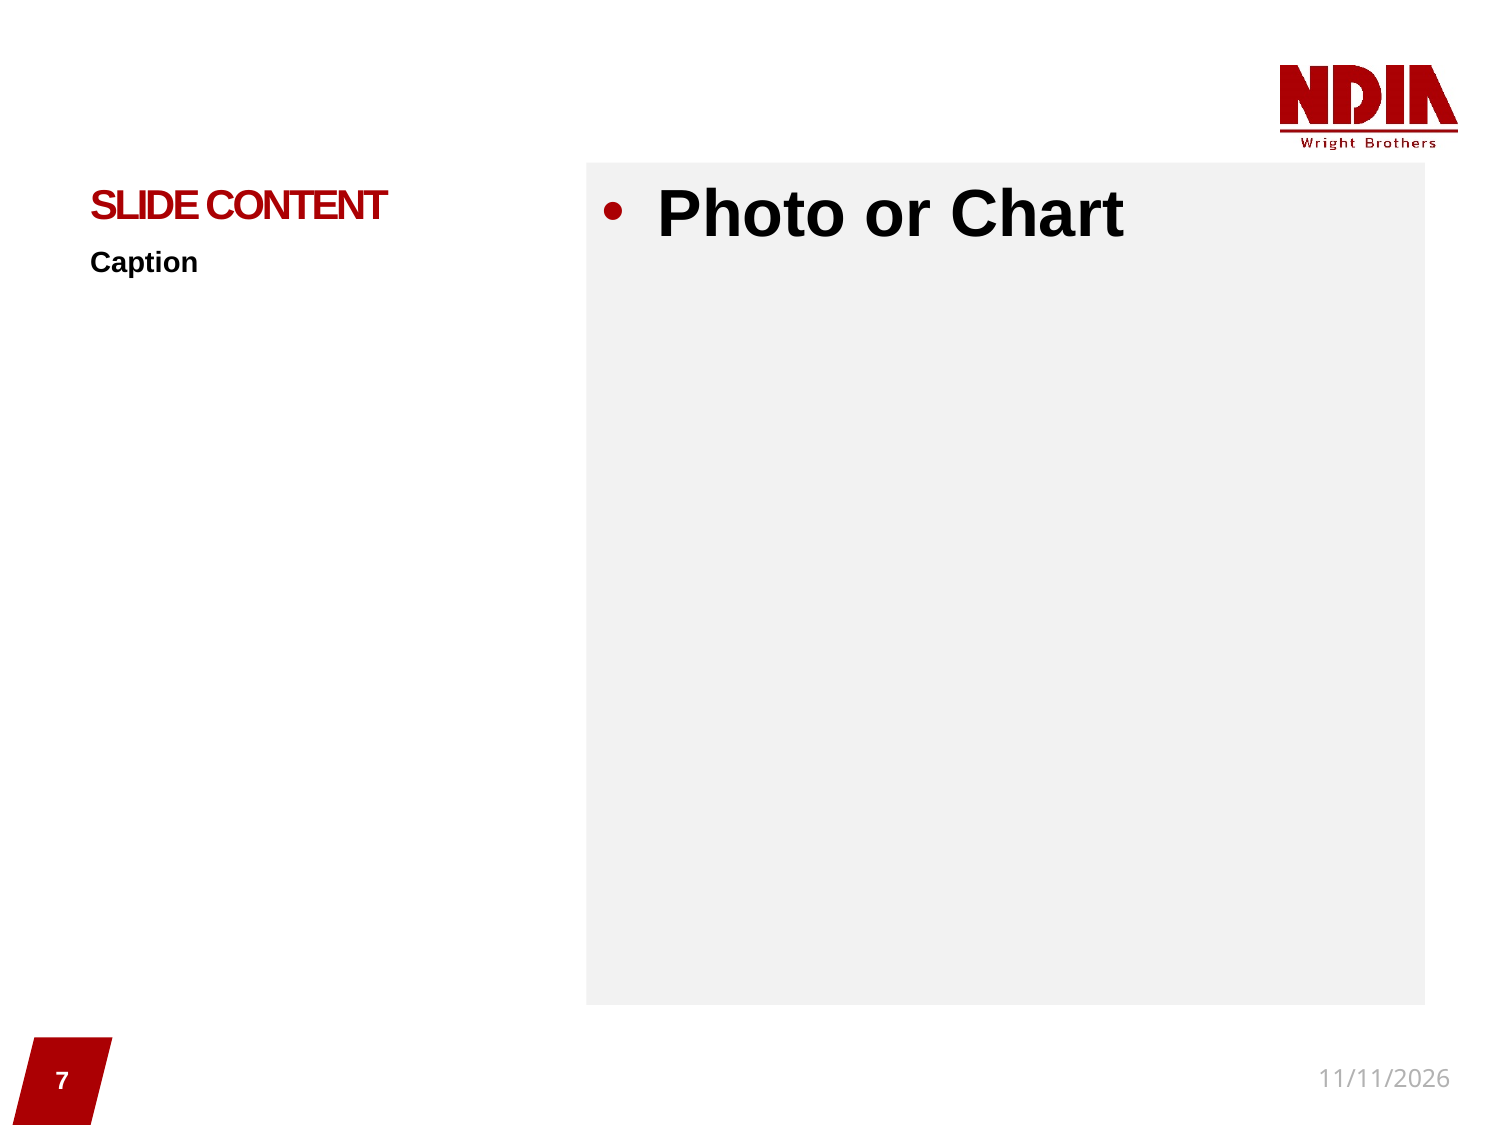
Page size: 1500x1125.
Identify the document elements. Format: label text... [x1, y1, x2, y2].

list Caption [75, 235, 569, 1005]
list Photo or Chart [586, 162, 1425, 1005]
title SLIDE CONTENT [75, 44, 569, 235]
slide_number 7 [24, 1050, 100, 1110]
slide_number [1115, 1050, 1466, 1110]
picture [1280, 65, 1458, 150]
